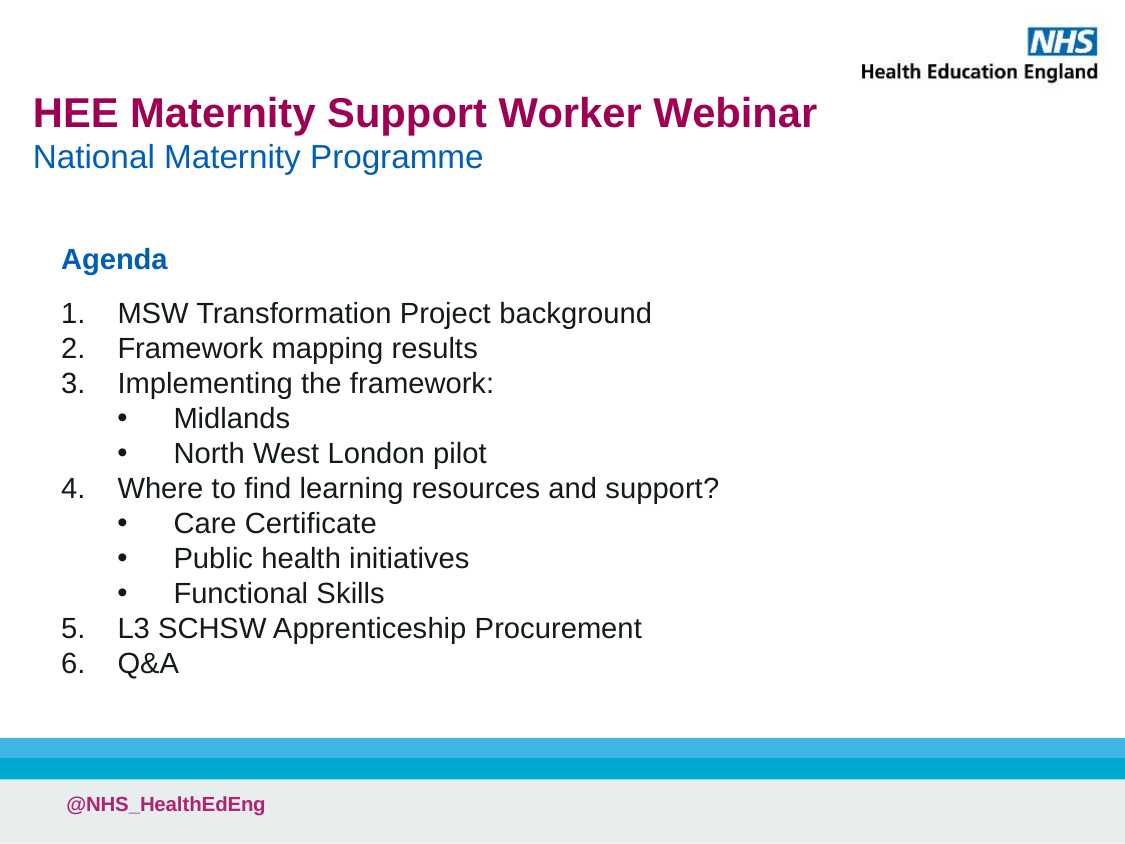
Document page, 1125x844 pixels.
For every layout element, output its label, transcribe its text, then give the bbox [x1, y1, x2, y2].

picture [834, 0, 1125, 111]
text_box HEE Maternity Support Worker Webinar National Maternity Programme [17, 77, 1024, 183]
text_box Agenda MSW Transformation Project background Framework mapping results Implementing the framework: Midlands North West London pilot Where to find learning resources and support? Care Certificate Public health initiatives Functional Skills L3 SCHSW Apprenticeship Procurement Q&A [46, 232, 1032, 687]
